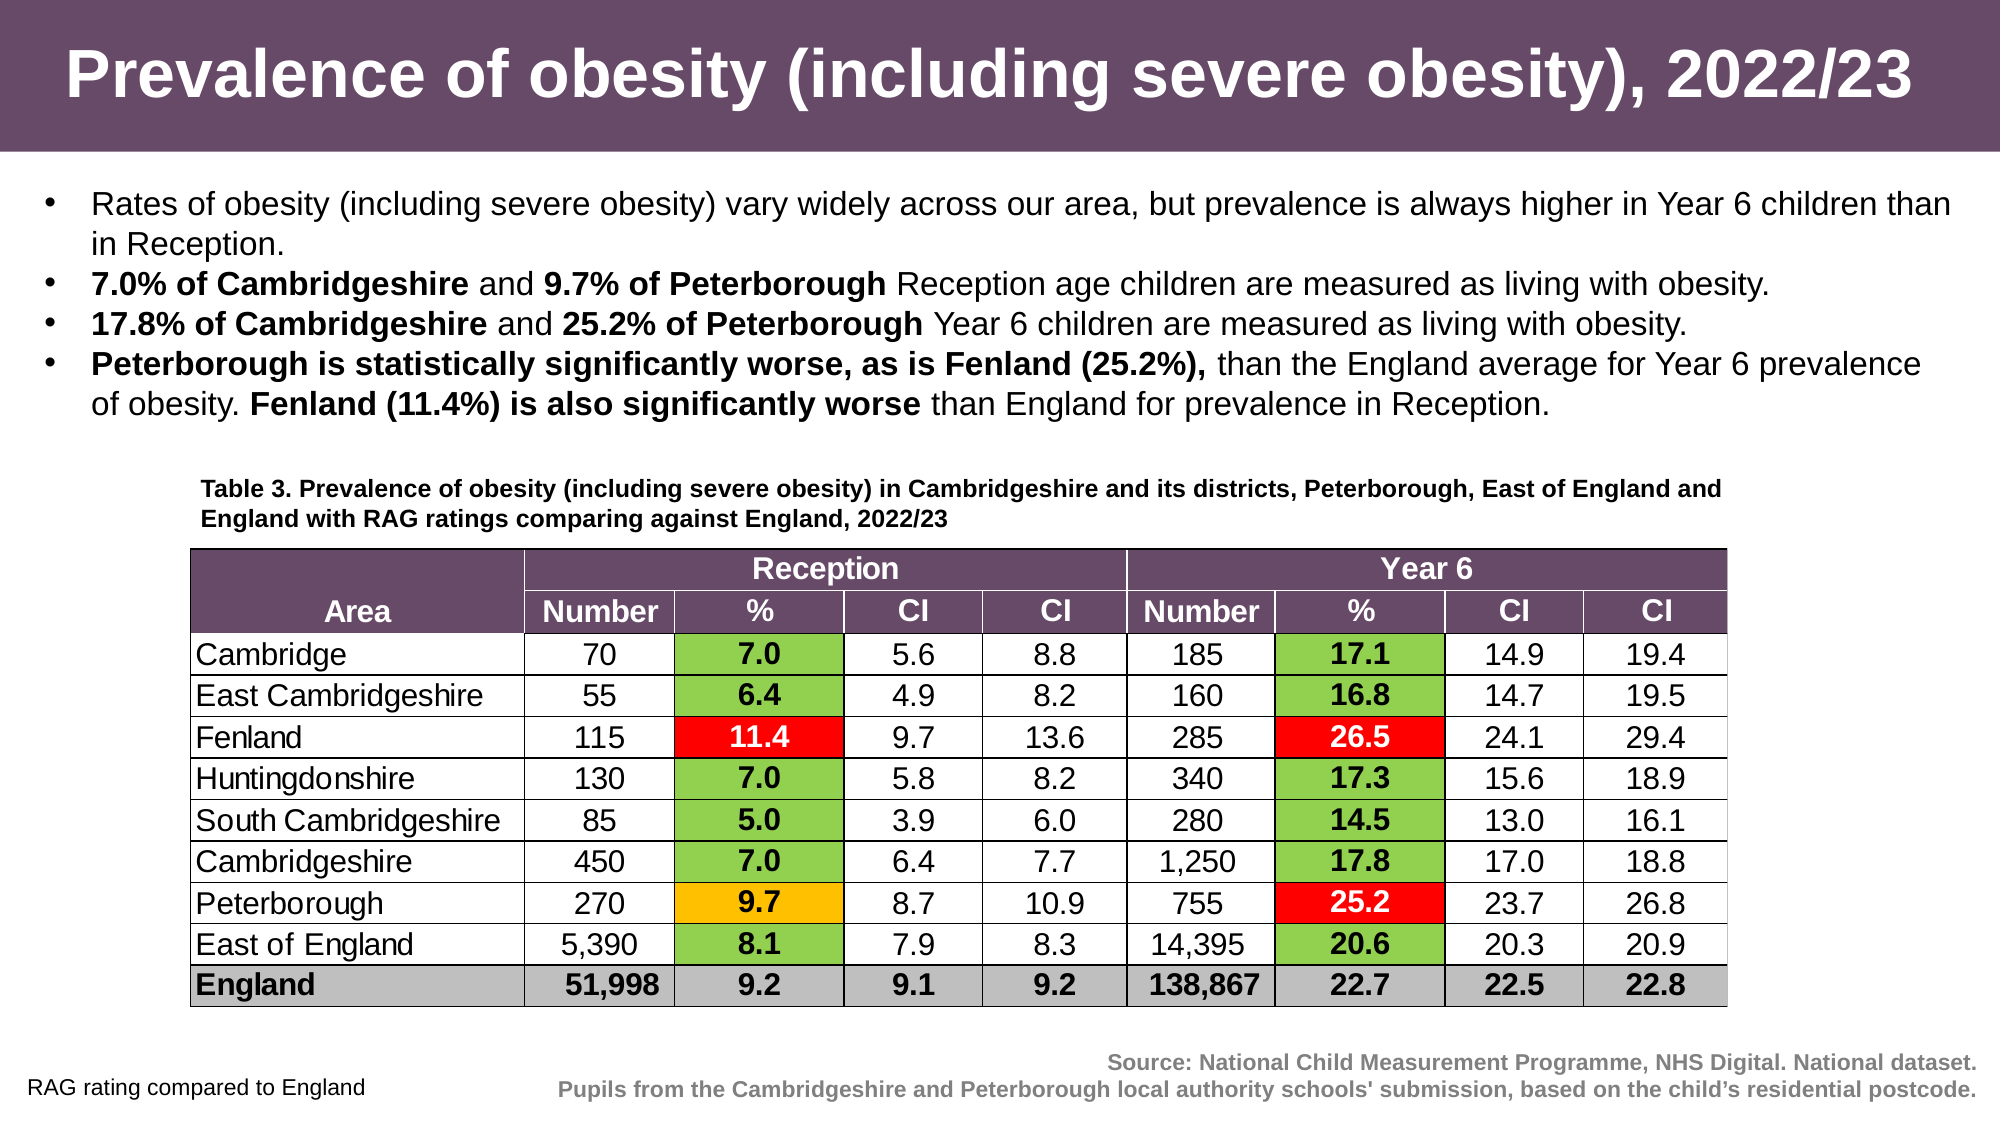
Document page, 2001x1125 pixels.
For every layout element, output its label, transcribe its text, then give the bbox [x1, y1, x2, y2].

picture [189, 548, 1729, 1008]
text_box RAG rating compared to England [12, 1065, 413, 1108]
text_box Source: National Child Measurement Programme, NHS Digital. National dataset. Pupils from the Cambridgeshire and Peterborough local authority schools' submission, based on the child’s residential postcode. [510, 1039, 2000, 1110]
text_box Table 3. Prevalence of obesity (including severe obesity) in Cambridgeshire and its districts, Peterborough, East of England and England with RAG ratings comparing against England, 2022/23 [185, 465, 1836, 541]
text_box Rates of obesity (including severe obesity) vary widely across our area, but prevalence is always higher in Year 6 children than in Reception. 7.0% of Cambridgeshire and 9.7% of Peterborough Reception age children are measured as living with obesity. 17.8% of Cambridgeshire and 25.2% of Peterborough Year 6 children are measured as living with obesity. Peterborough is statistically significantly worse, as is Fenland (25.2%), than the England average for Year 6 prevalence of obesity. Fenland (11.4%) is also significantly worse than England for prevalence in Reception. [29, 175, 1970, 430]
text_box Prevalence of obesity (including severe obesity), 2022/23 [0, 0, 2000, 152]
